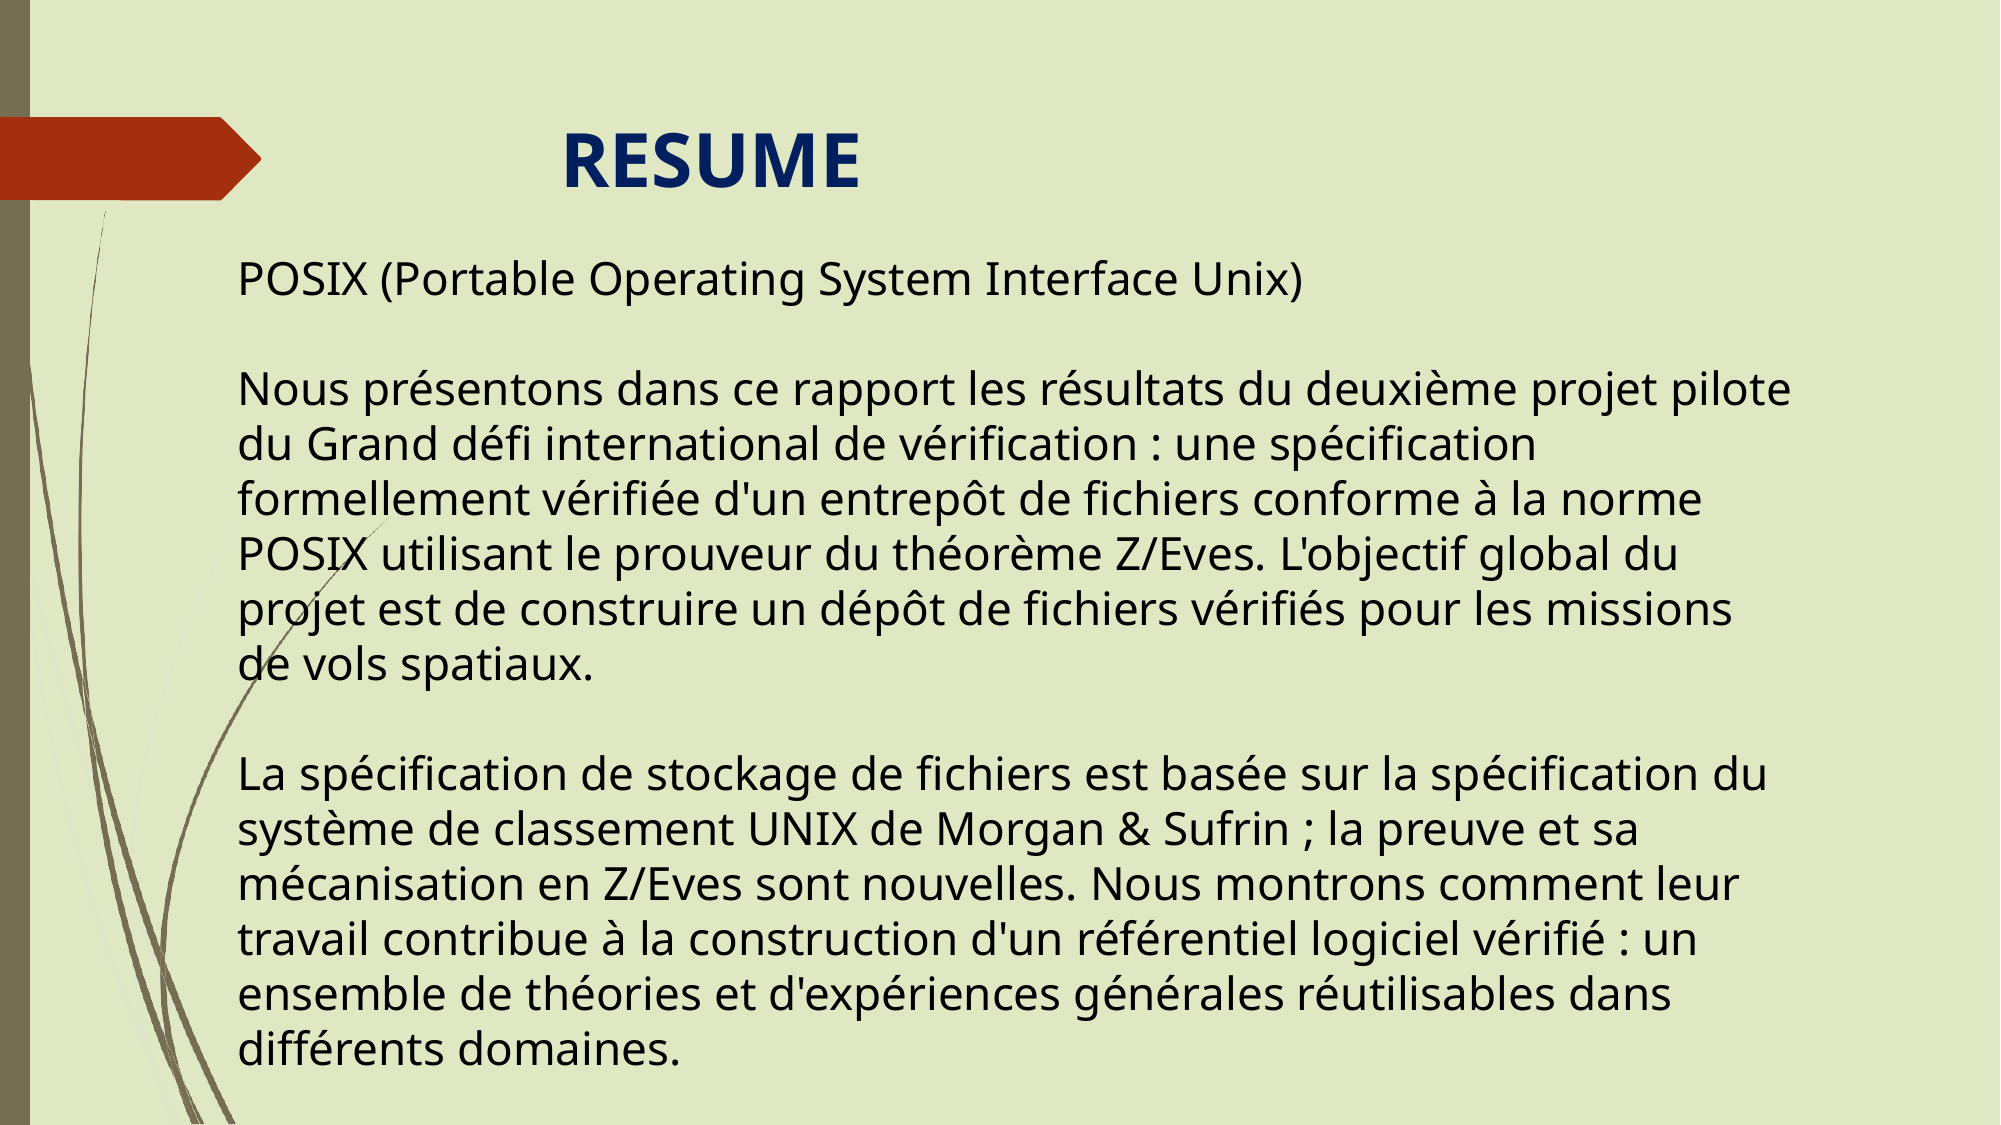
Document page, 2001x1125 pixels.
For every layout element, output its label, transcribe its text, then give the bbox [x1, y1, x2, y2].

list POSIX (Portable Operating System Interface Unix) Nous présentons dans ce rapport les résultats du deuxième projet pilote du Grand défi international de vérification : une spécification formellement vérifiée d'un entrepôt de fichiers conforme à la norme POSIX utilisant le prouveur du théorème Z/Eves. L'objectif global du projet est de construire un dépôt de fichiers vérifiés pour les missions de vols spatiaux. La spécification de stockage de fichiers est basée sur la spécification du système de classement UNIX de Morgan & Sufrin ; la preuve et sa mécanisation en Z/Eves sont nouvelles. Nous montrons comment leur travail contribue à la construction d'un référentiel logiciel vérifié : un ensemble de théories et d'expériences générales réutilisables dans différents domaines. [237, 249, 1799, 1125]
picture [30, 0, 2000, 1125]
text_box [0, 116, 262, 201]
title RESUME [287, 112, 1788, 204]
